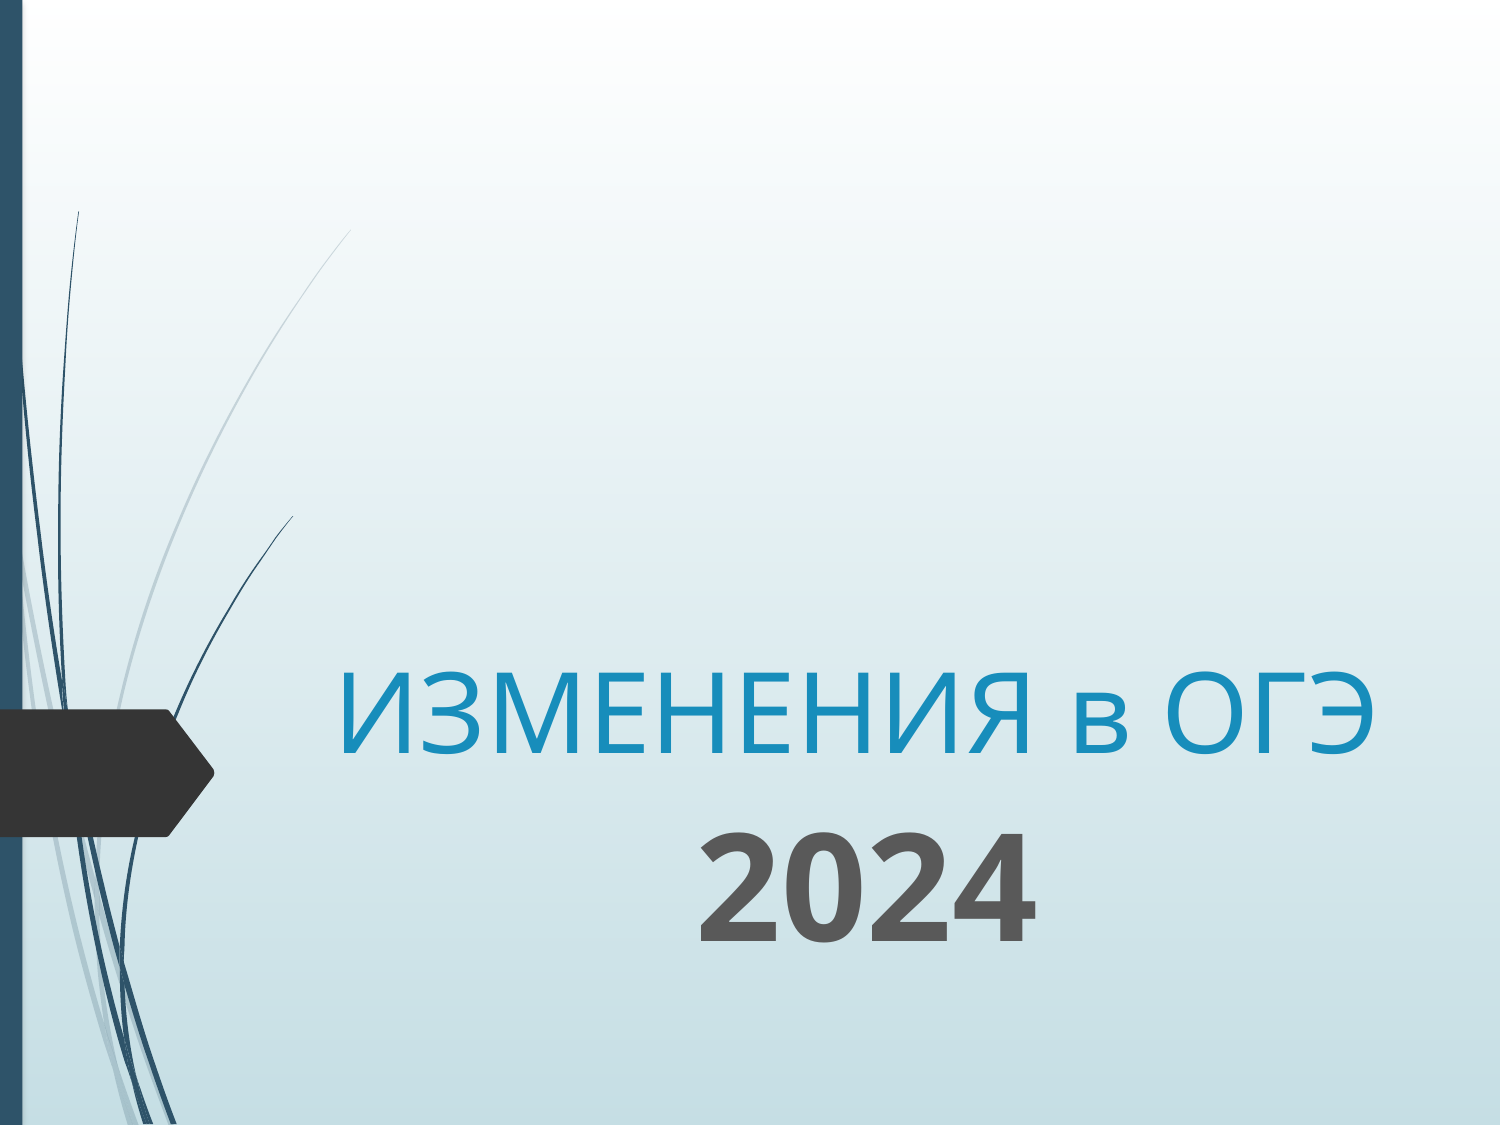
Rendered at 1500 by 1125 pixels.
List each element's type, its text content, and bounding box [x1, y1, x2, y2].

title ИЗМЕНЕНИЯ в ОГЭ [318, 412, 1416, 783]
subtitle 2024 [318, 783, 1416, 1020]
